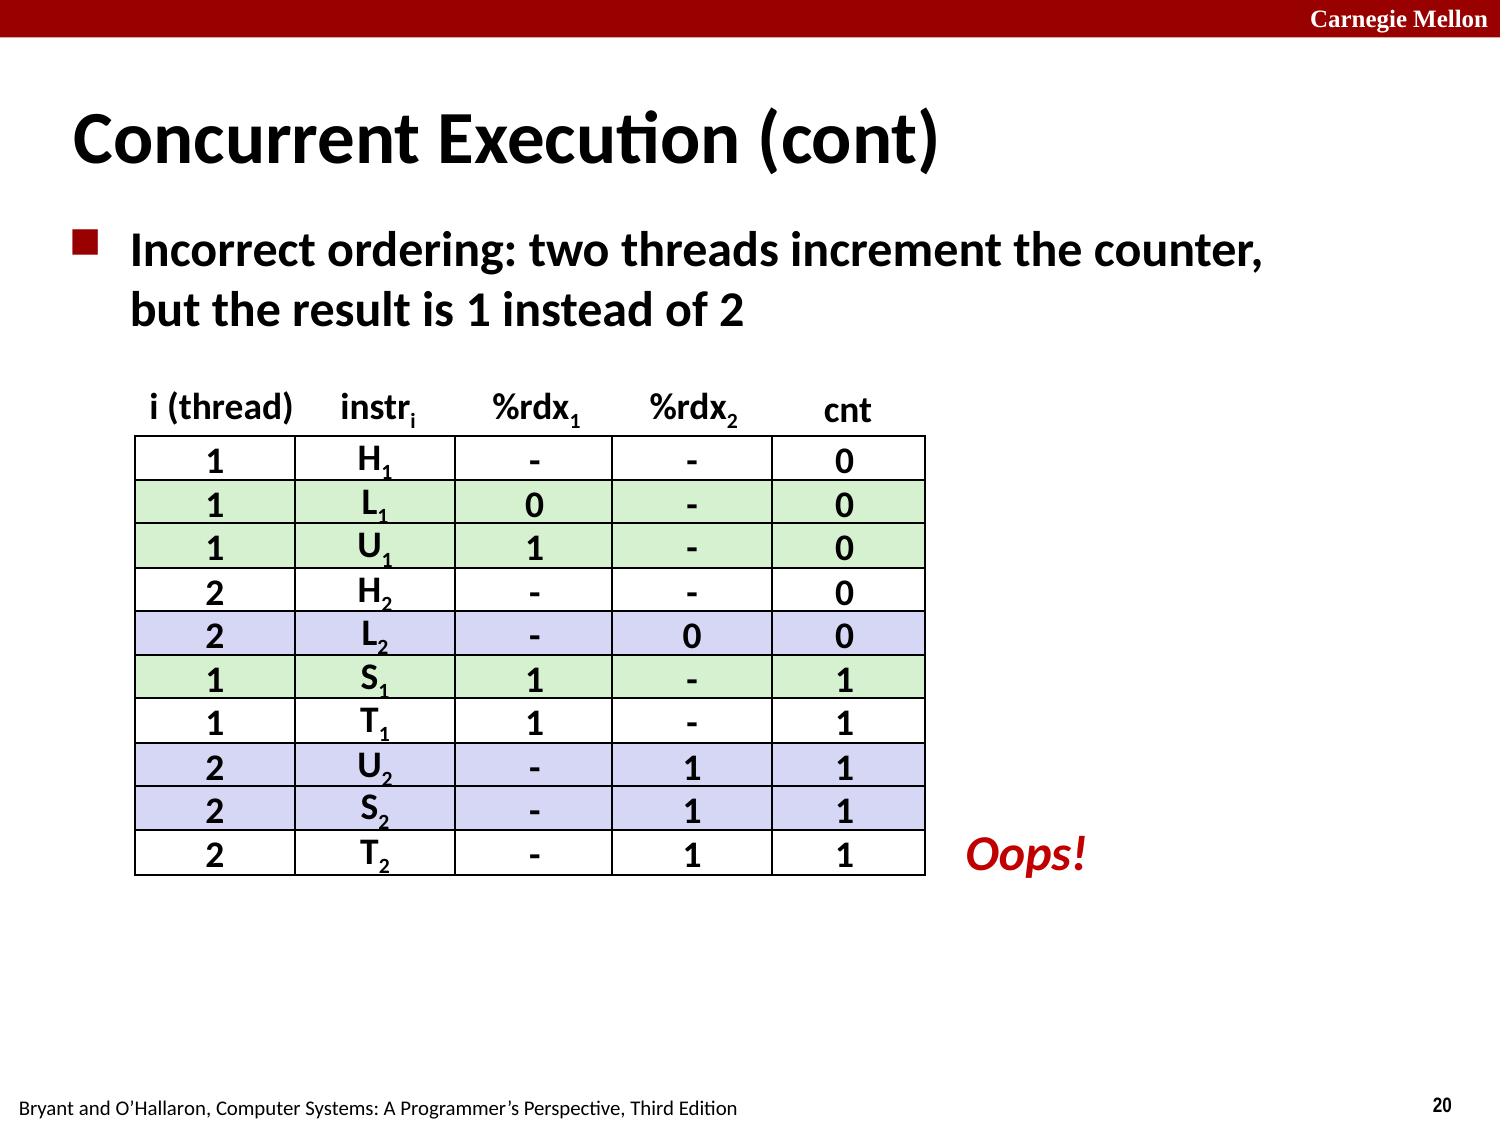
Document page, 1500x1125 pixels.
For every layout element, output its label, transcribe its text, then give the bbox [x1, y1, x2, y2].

text_box S1 [295, 655, 454, 698]
text_box - [454, 742, 612, 785]
text_box 0 [773, 567, 925, 610]
text_box - [454, 785, 612, 830]
text_box 1 [773, 785, 925, 830]
text_box 1 [135, 523, 295, 567]
text_box 0 [773, 480, 925, 523]
text_box - [612, 435, 773, 480]
text_box instri [325, 374, 431, 441]
text_box 1 [135, 655, 295, 698]
text_box Oops! [950, 812, 1103, 888]
text_box S2 [295, 785, 454, 830]
text_box - [454, 610, 612, 655]
text_box 1 [135, 698, 295, 742]
text_box 0 [773, 610, 925, 655]
text_box H1 [295, 435, 454, 480]
text_box 2 [135, 742, 295, 785]
text_box L2 [295, 610, 454, 655]
text_box %rdx2 [634, 374, 753, 441]
text_box 1 [135, 480, 295, 523]
text_box U1 [295, 523, 454, 567]
text_box 1 [454, 523, 612, 567]
text_box - [454, 435, 612, 480]
text_box %rdx1 [477, 374, 596, 441]
text_box 1 [773, 742, 925, 785]
text_box 2 [135, 610, 295, 655]
text_box 2 [135, 785, 295, 830]
text_box 1 [612, 830, 773, 875]
text_box T2 [295, 830, 454, 875]
text_box - [612, 567, 773, 610]
text_box - [612, 698, 773, 742]
text_box 1 [612, 742, 773, 785]
text_box - [454, 830, 612, 875]
text_box cnt [808, 377, 888, 437]
text_box H2 [295, 567, 454, 610]
text_box T1 [295, 698, 454, 742]
text_box 1 [612, 785, 773, 830]
text_box - [454, 567, 612, 610]
text_box 1 [454, 698, 612, 742]
text_box 1 [773, 698, 925, 742]
text_box - [612, 523, 773, 567]
text_box 0 [773, 523, 925, 567]
title Concurrent Execution (cont) [58, 71, 1305, 197]
text_box 1 [135, 435, 295, 480]
text_box 2 [135, 567, 295, 610]
text_box 1 [773, 655, 925, 698]
text_box 0 [612, 610, 773, 655]
text_box i (thread) [134, 374, 309, 435]
text_box 0 [454, 480, 612, 523]
text_box 1 [454, 655, 612, 698]
text_box 0 [773, 435, 925, 480]
text_box 1 [773, 830, 925, 875]
text_box L1 [295, 480, 454, 523]
list Incorrect ordering: two threads increment the counter, but the result is 1 instead of 2 [58, 209, 1355, 351]
text_box - [612, 655, 773, 698]
text_box - [612, 480, 773, 523]
text_box U2 [295, 742, 454, 785]
text_box 2 [135, 830, 295, 875]
